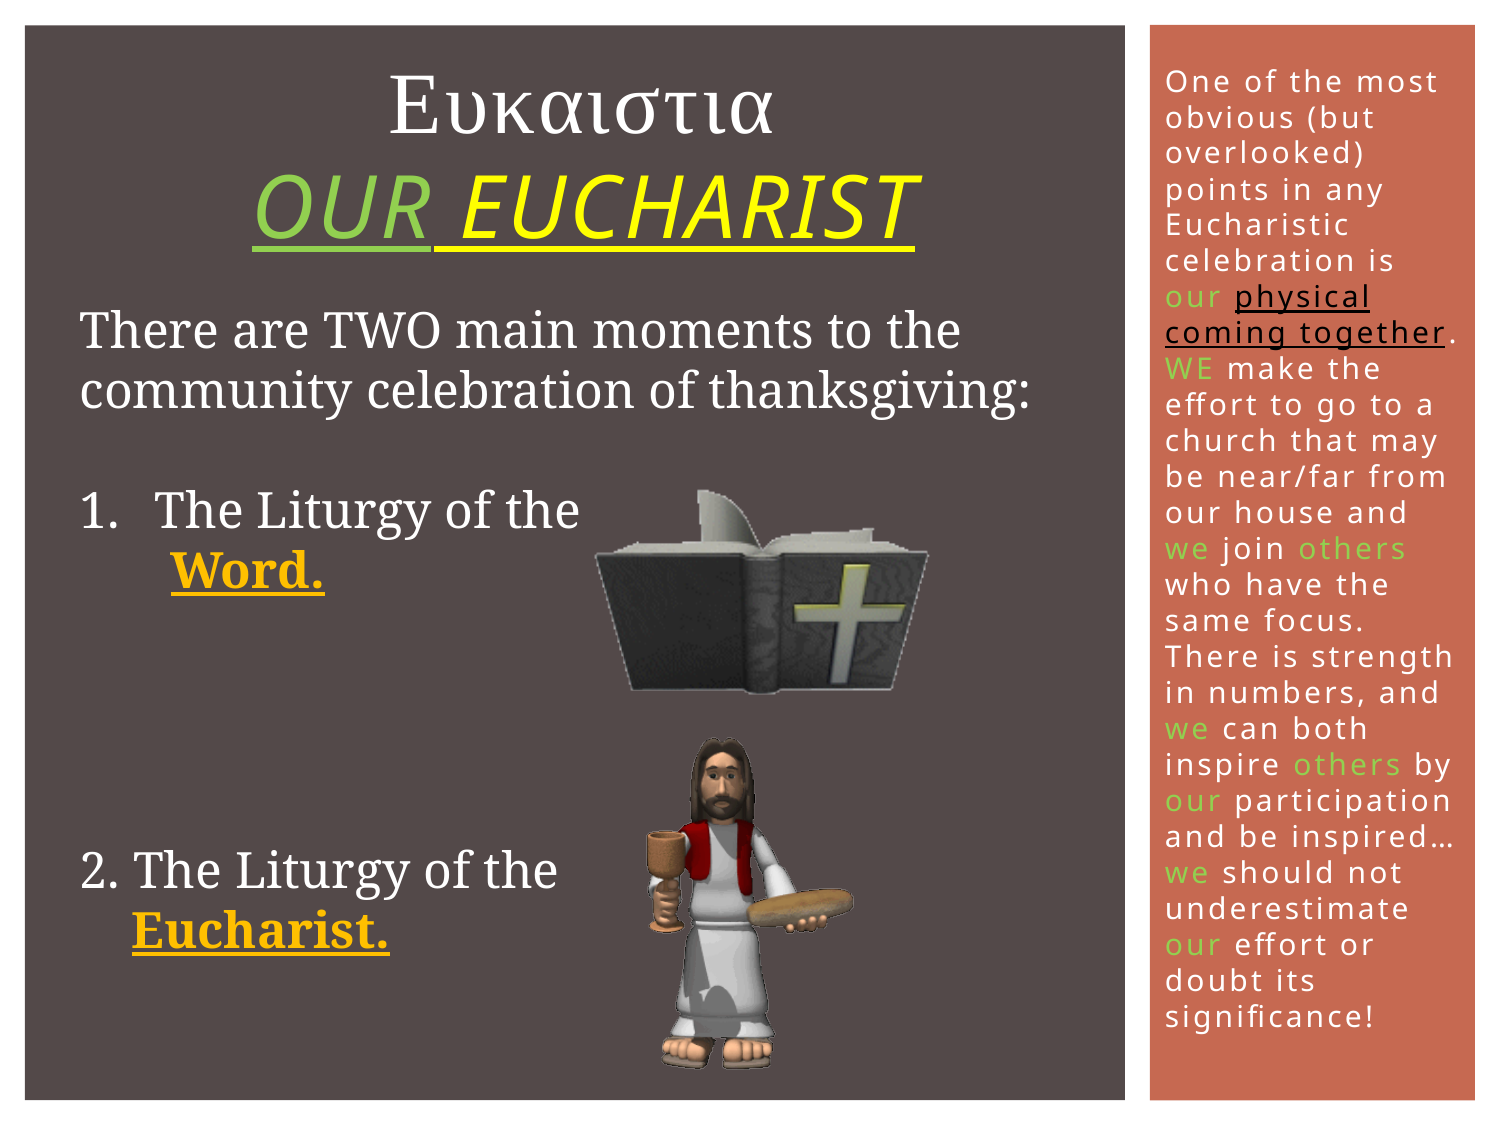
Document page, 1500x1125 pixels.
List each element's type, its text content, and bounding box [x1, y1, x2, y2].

subtitle One of the most obvious (but overlooked) points in any Eucharistic celebration is our physical coming together. WE make the effort to go to a church that may be near/far from our house and we join others who have the same focus. There is strength in numbers, and we can both inspire others by our participation and be inspired… we should not underestimate our effort or doubt its significance! [1149, 54, 1475, 1094]
text_box There are TWO main moments to the community celebration of thanksgiving: The Liturgy of the Word. 2. The Liturgy of the Eucharist. [64, 290, 1117, 966]
picture [584, 479, 940, 1092]
title Еυκαιστια Our Eucharist [64, 30, 1103, 272]
